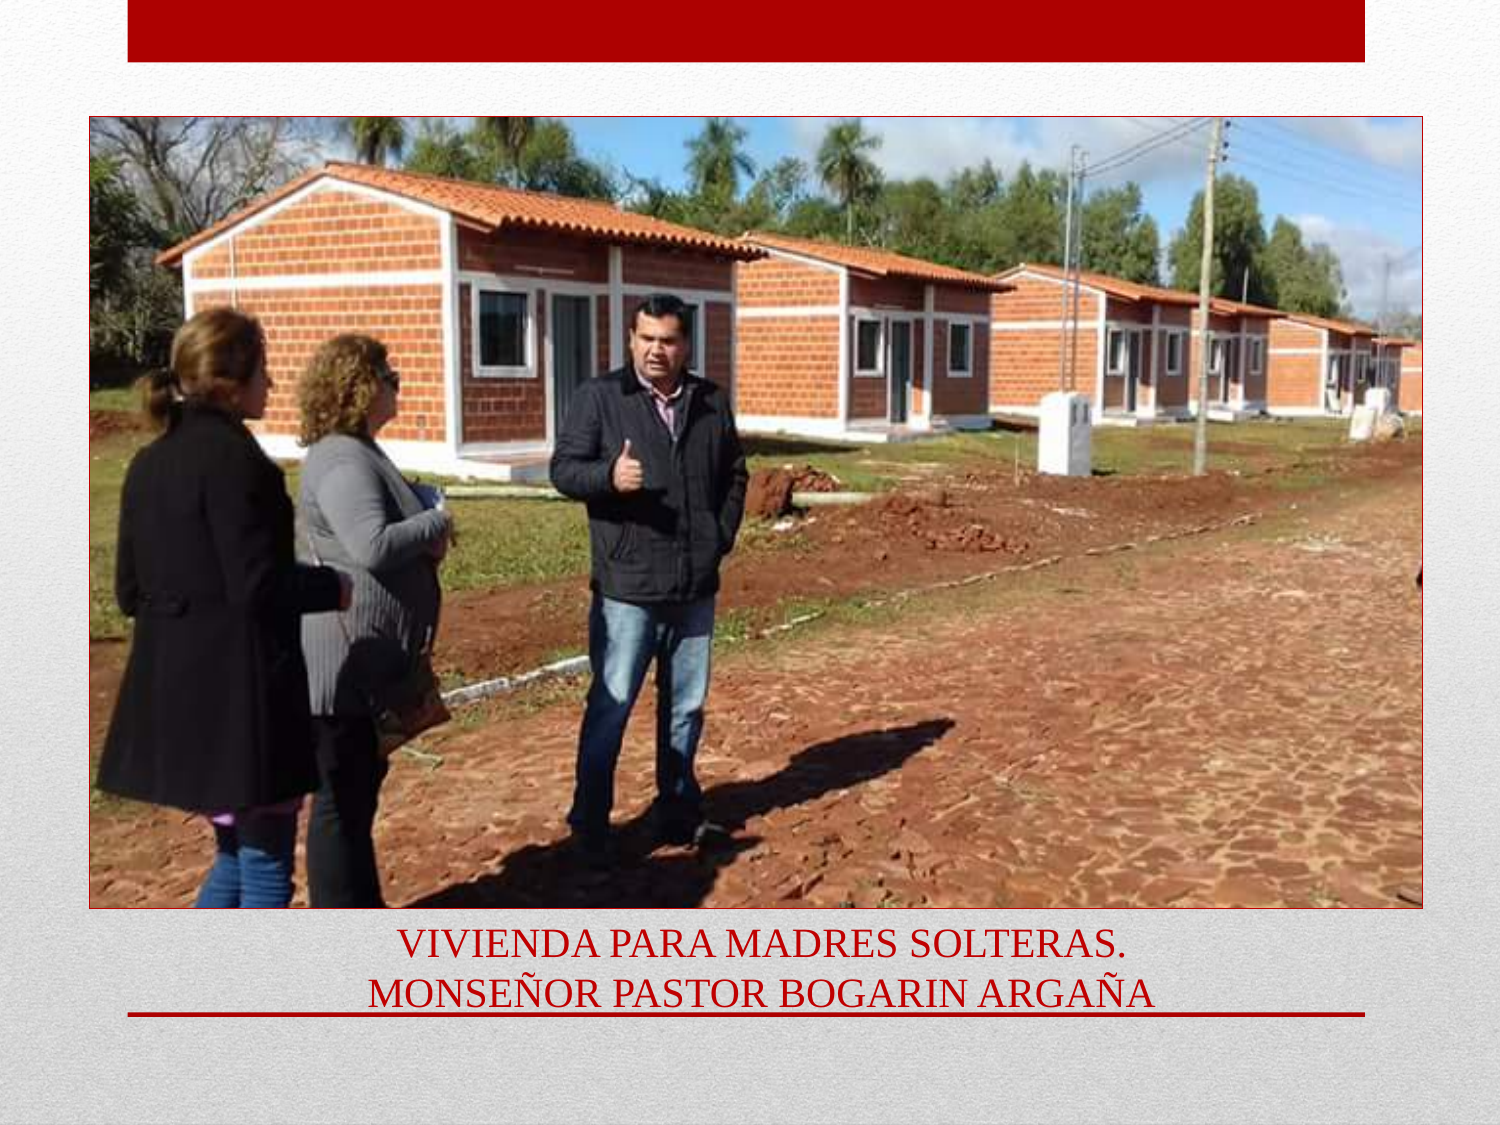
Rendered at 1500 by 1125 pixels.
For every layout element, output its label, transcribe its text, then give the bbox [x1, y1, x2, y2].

picture [89, 116, 1424, 909]
text_box VIVIENDA PARA MADRES SOLTERAS. MONSEÑOR PASTOR BOGARIN ARGAÑA [53, 908, 1471, 1023]
